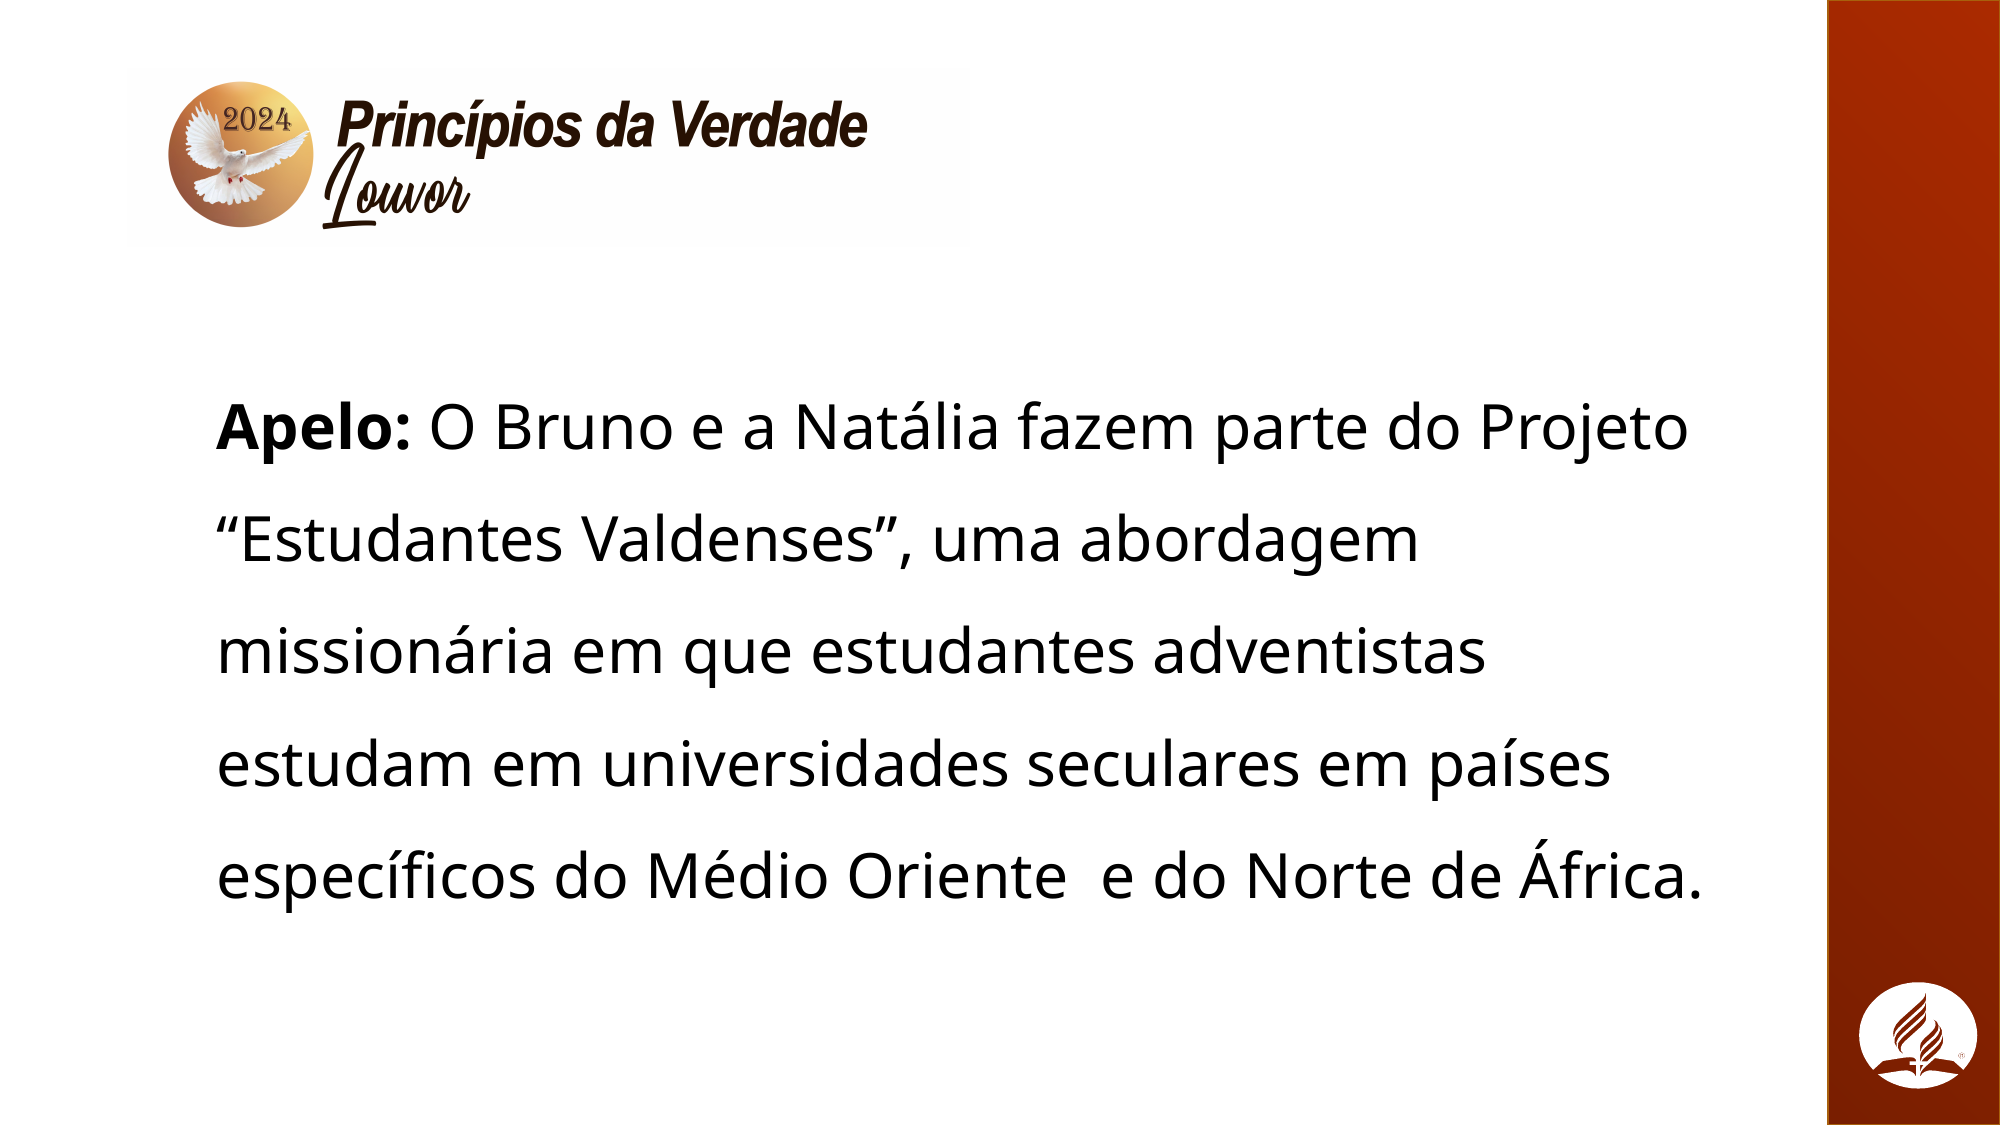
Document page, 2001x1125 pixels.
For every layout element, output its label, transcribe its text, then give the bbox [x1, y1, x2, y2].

text_box [1859, 982, 1978, 1089]
text_box [1827, 0, 2000, 1125]
text_box Apelo: O Bruno e a Natália fazem parte do Projeto “Estudantes Valdenses”, uma abordagem missionária em que estudantes adventistas estudam em universidades seculares em países específicos do Médio Oriente e do Norte de África. [202, 341, 1738, 919]
picture [127, 68, 970, 247]
